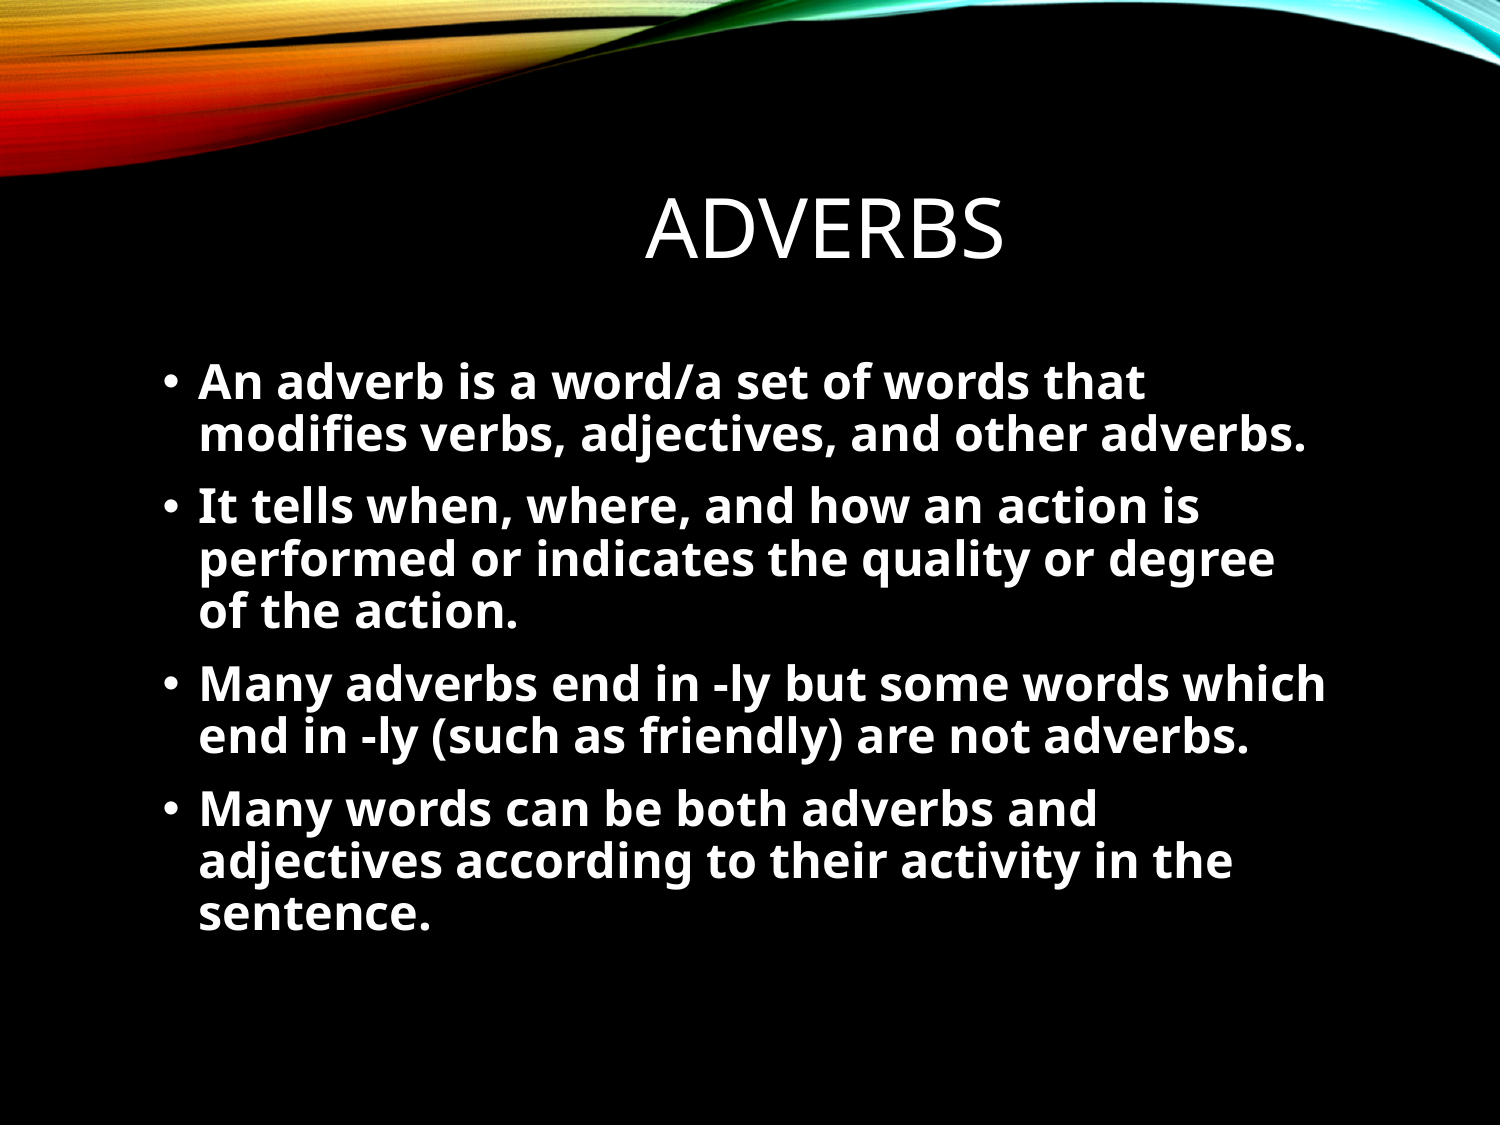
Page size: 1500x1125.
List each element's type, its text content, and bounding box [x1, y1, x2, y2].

picture [0, 0, 1500, 178]
title adverbs [356, 125, 1022, 338]
list An adverb is a word/a set of words that modifies verbs, adjectives, and other adverbs. It tells when, where, and how an action is performed or indicates the quality or degree of the action. Many adverbs end in -ly but some words which end in -ly (such as friendly) are not adverbs. Many words can be both adverbs and adjectives according to their activity in the sentence. [147, 349, 1353, 1040]
